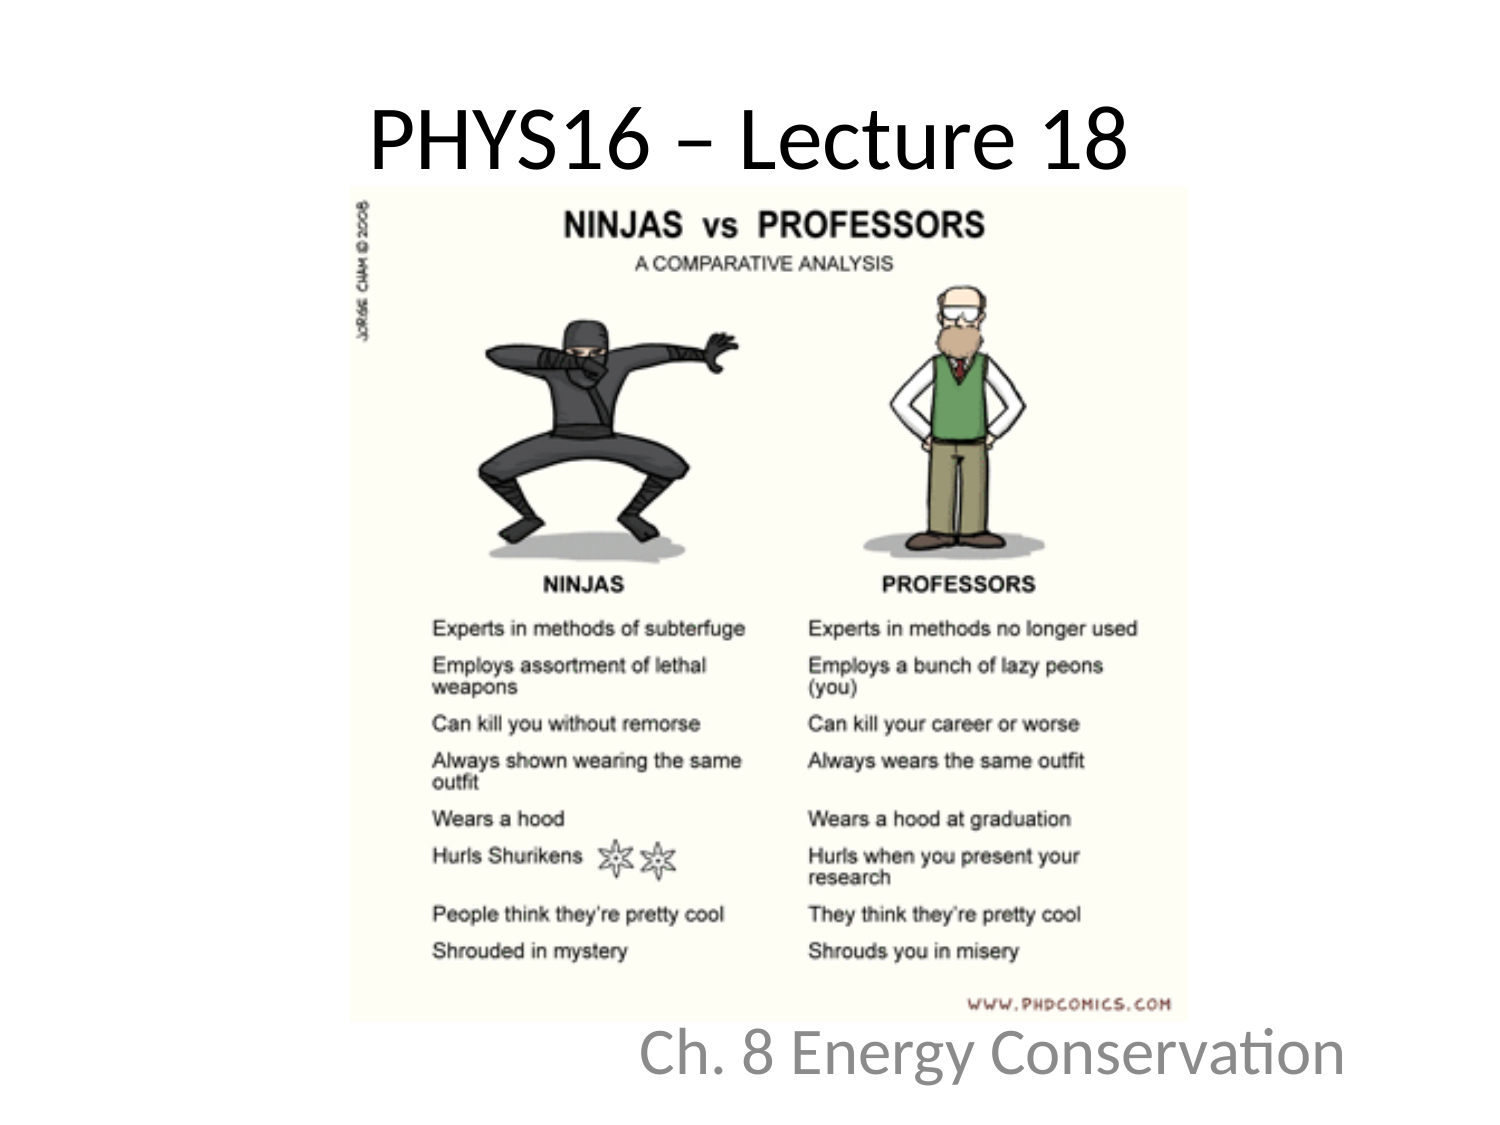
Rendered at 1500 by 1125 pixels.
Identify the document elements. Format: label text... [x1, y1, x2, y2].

picture [349, 187, 1188, 1022]
subtitle Ch. 8 Energy Conservation [187, 999, 1363, 1125]
title PHYS16 – Lecture 18 [112, 12, 1388, 254]
